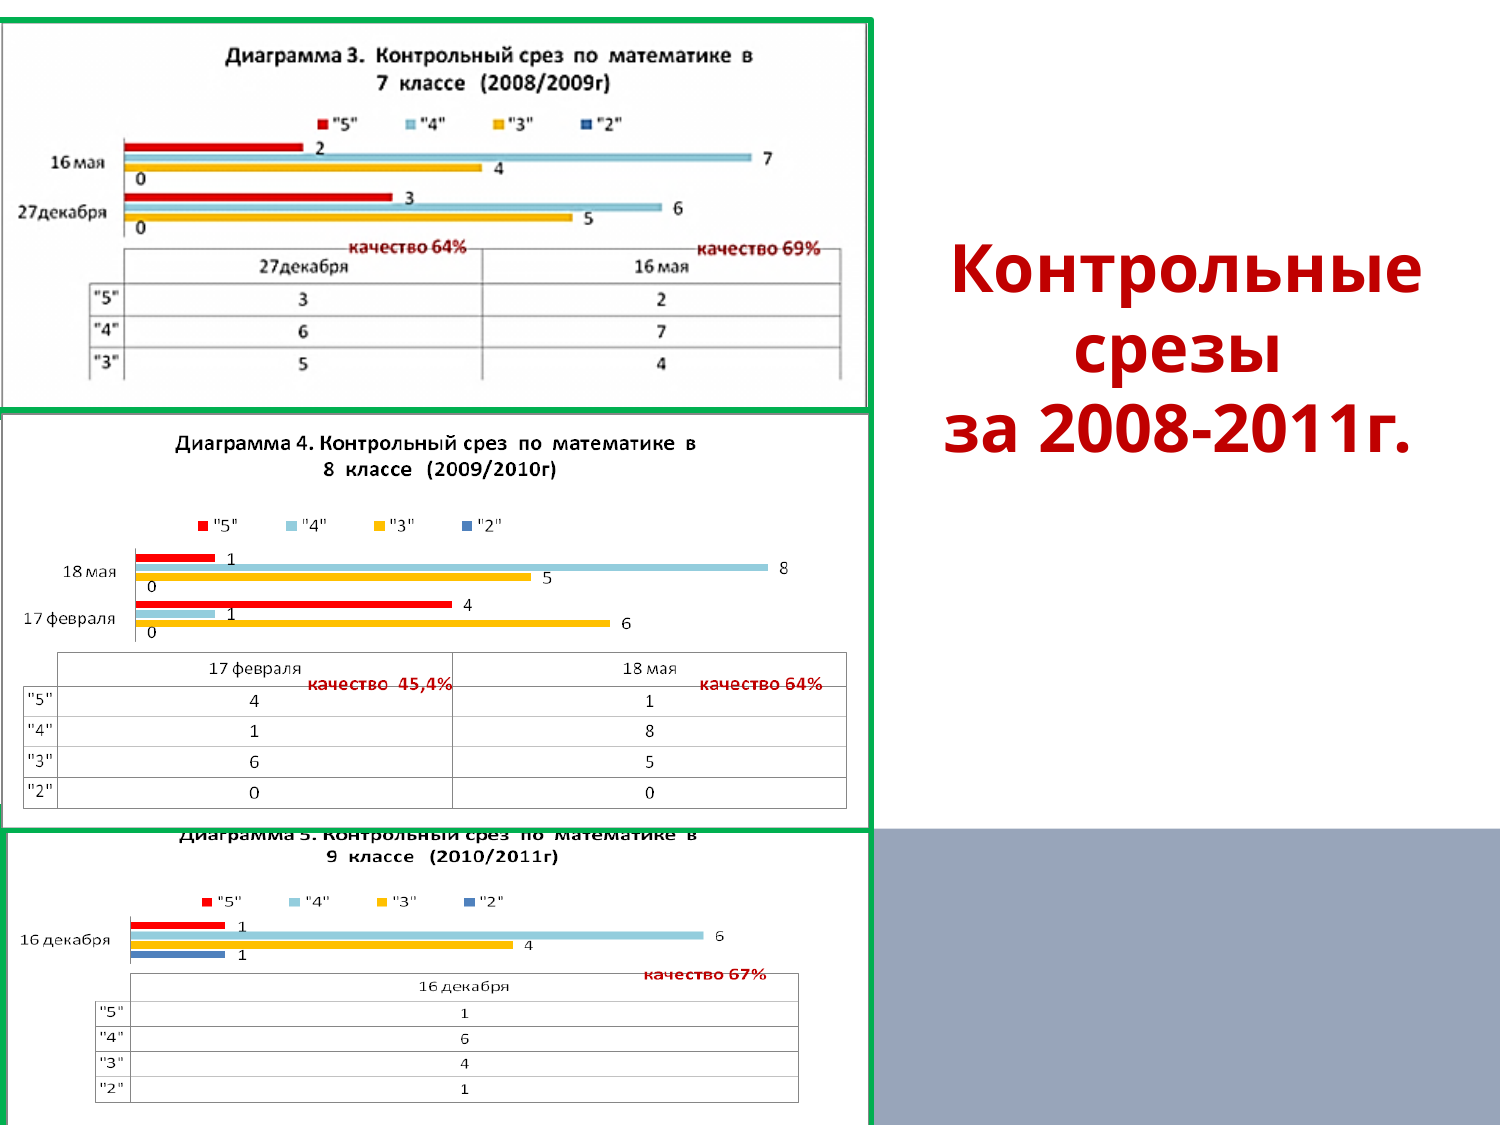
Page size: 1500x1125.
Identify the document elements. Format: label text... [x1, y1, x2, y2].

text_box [0, 413, 869, 828]
picture [0, 22, 869, 413]
text_box Контрольные срезы за 2008-2011г. [927, 218, 1447, 473]
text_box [5, 834, 869, 1125]
